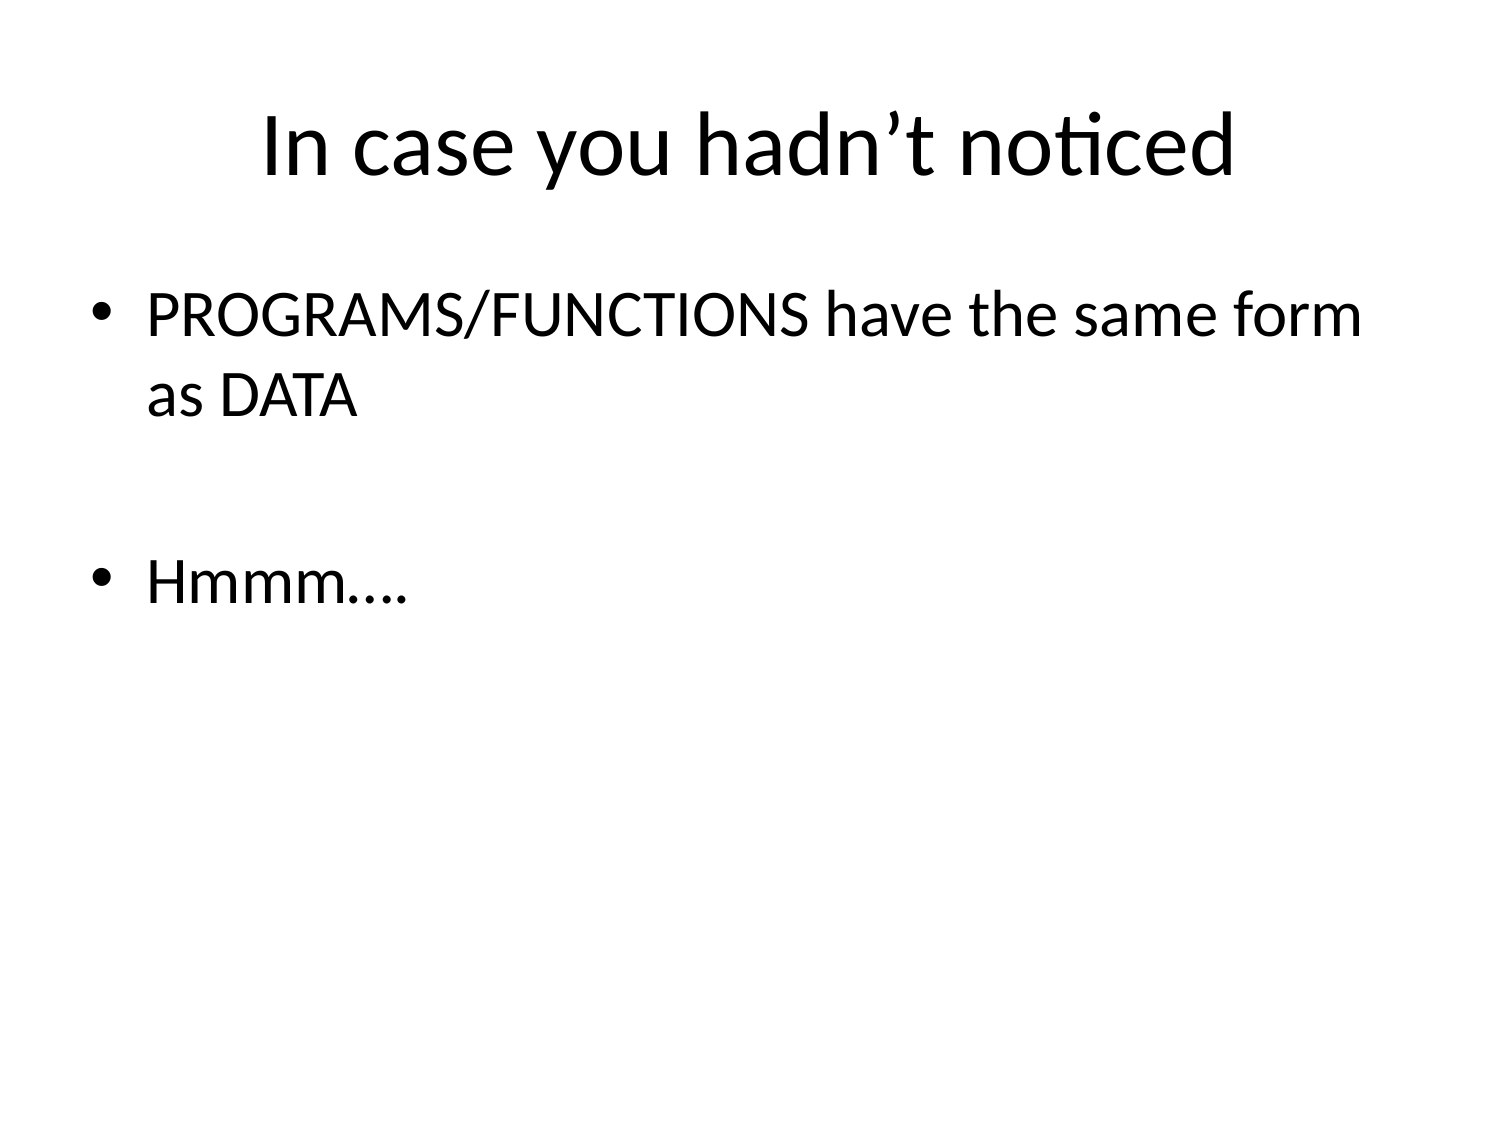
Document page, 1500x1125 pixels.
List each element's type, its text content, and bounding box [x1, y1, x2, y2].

list PROGRAMS/FUNCTIONS have the same form as DATA Hmmm…. [75, 262, 1425, 1005]
title In case you hadn’t noticed [75, 45, 1425, 233]
